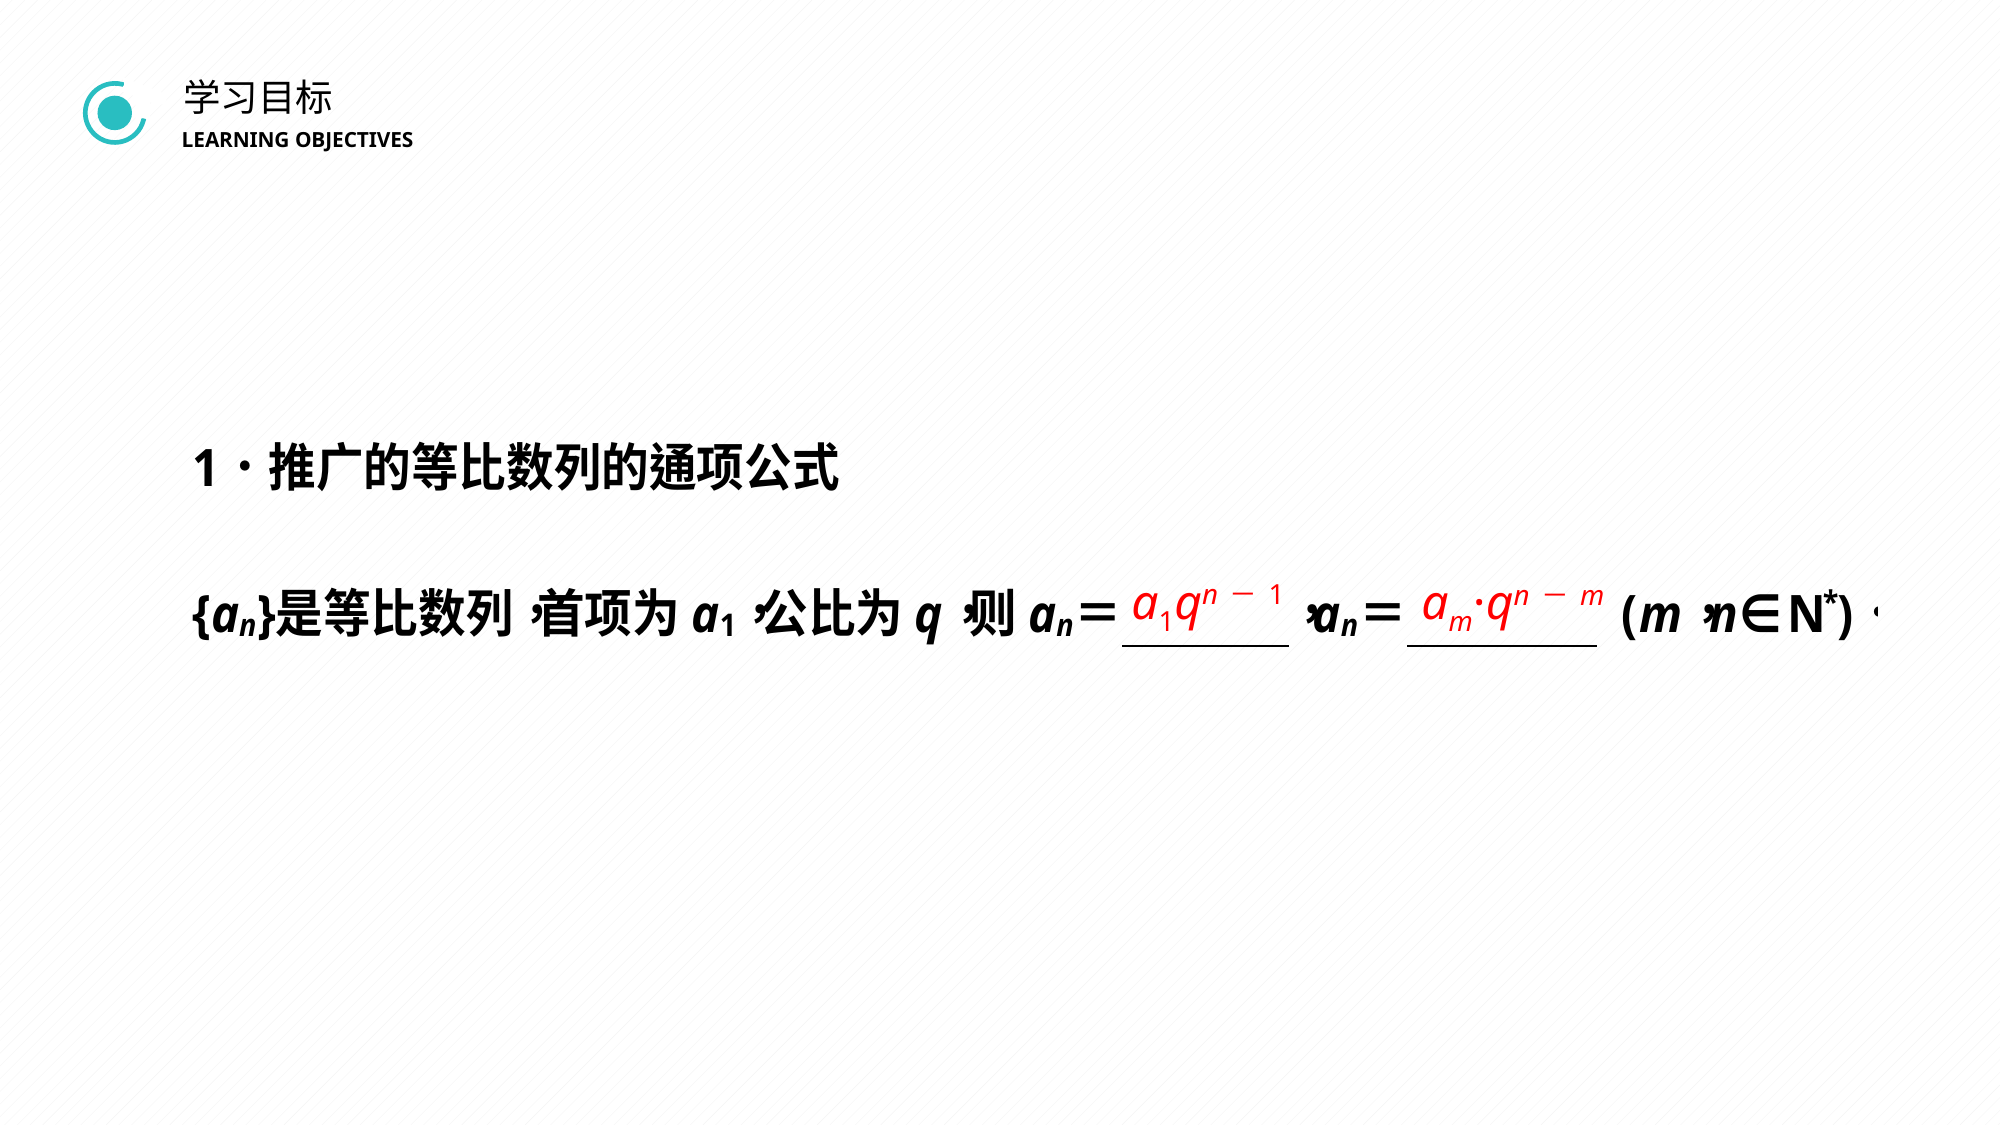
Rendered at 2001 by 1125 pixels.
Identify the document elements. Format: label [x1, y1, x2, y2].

text_box [86, 66, 493, 161]
text_box [97, 416, 1878, 709]
